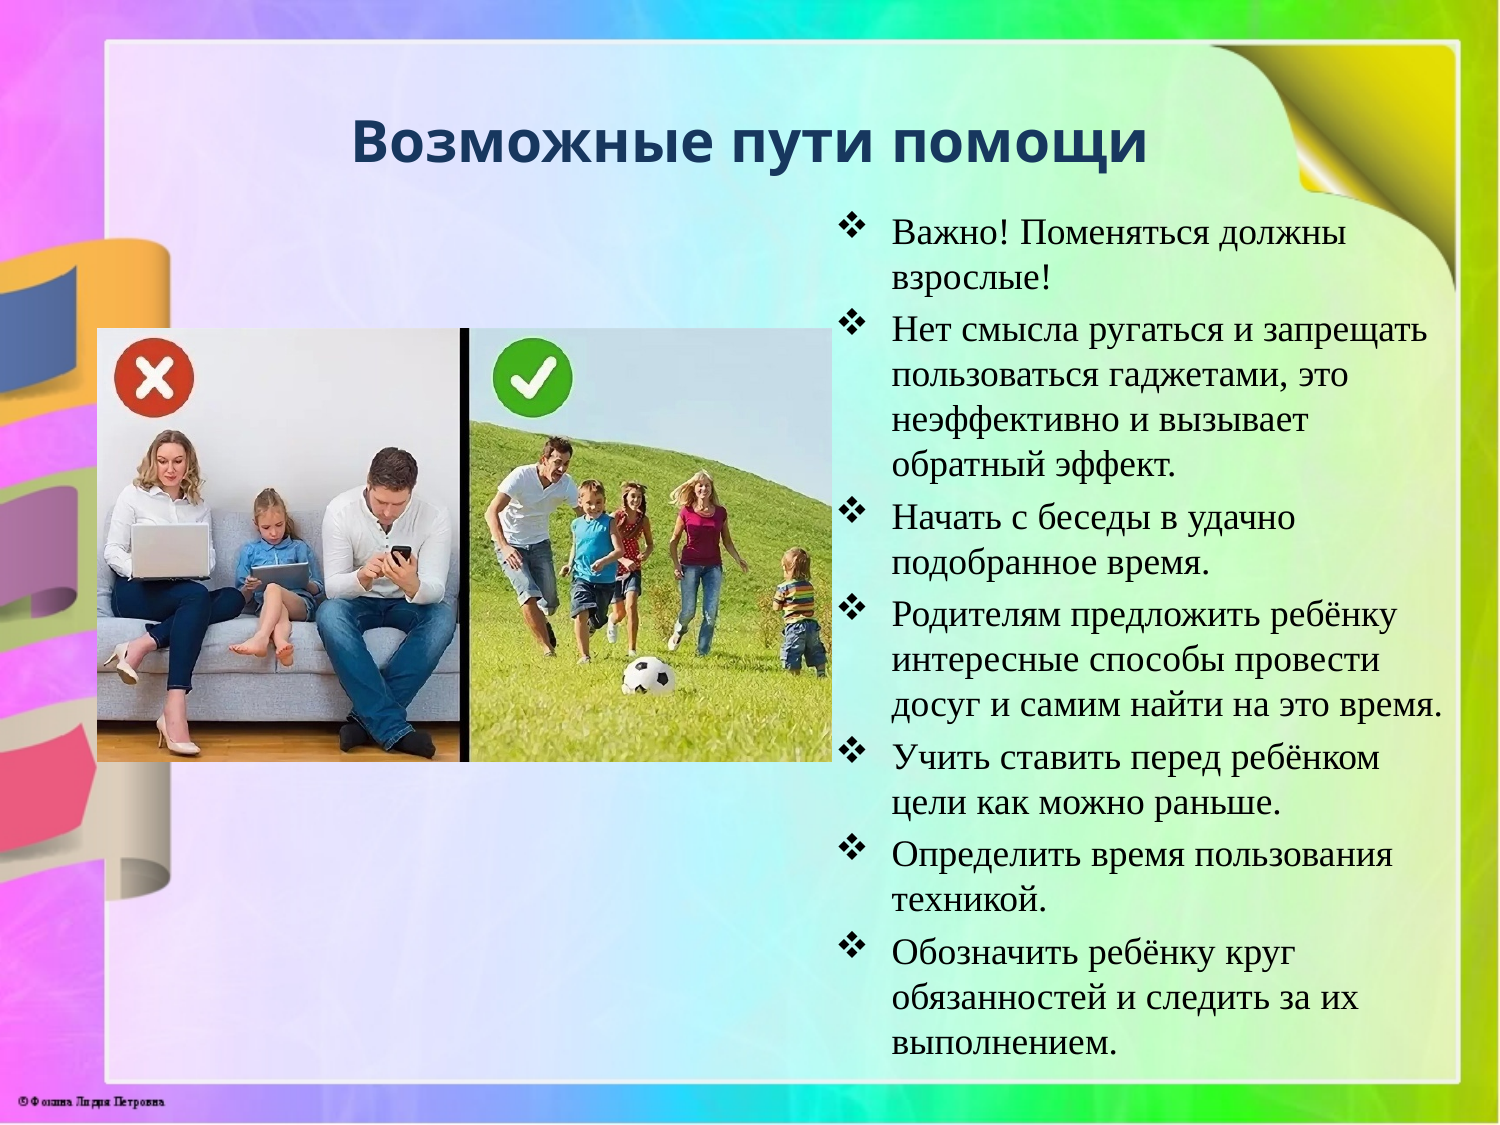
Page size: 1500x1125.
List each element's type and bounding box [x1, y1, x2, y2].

picture [0, 0, 1500, 1125]
list [97, 327, 833, 762]
